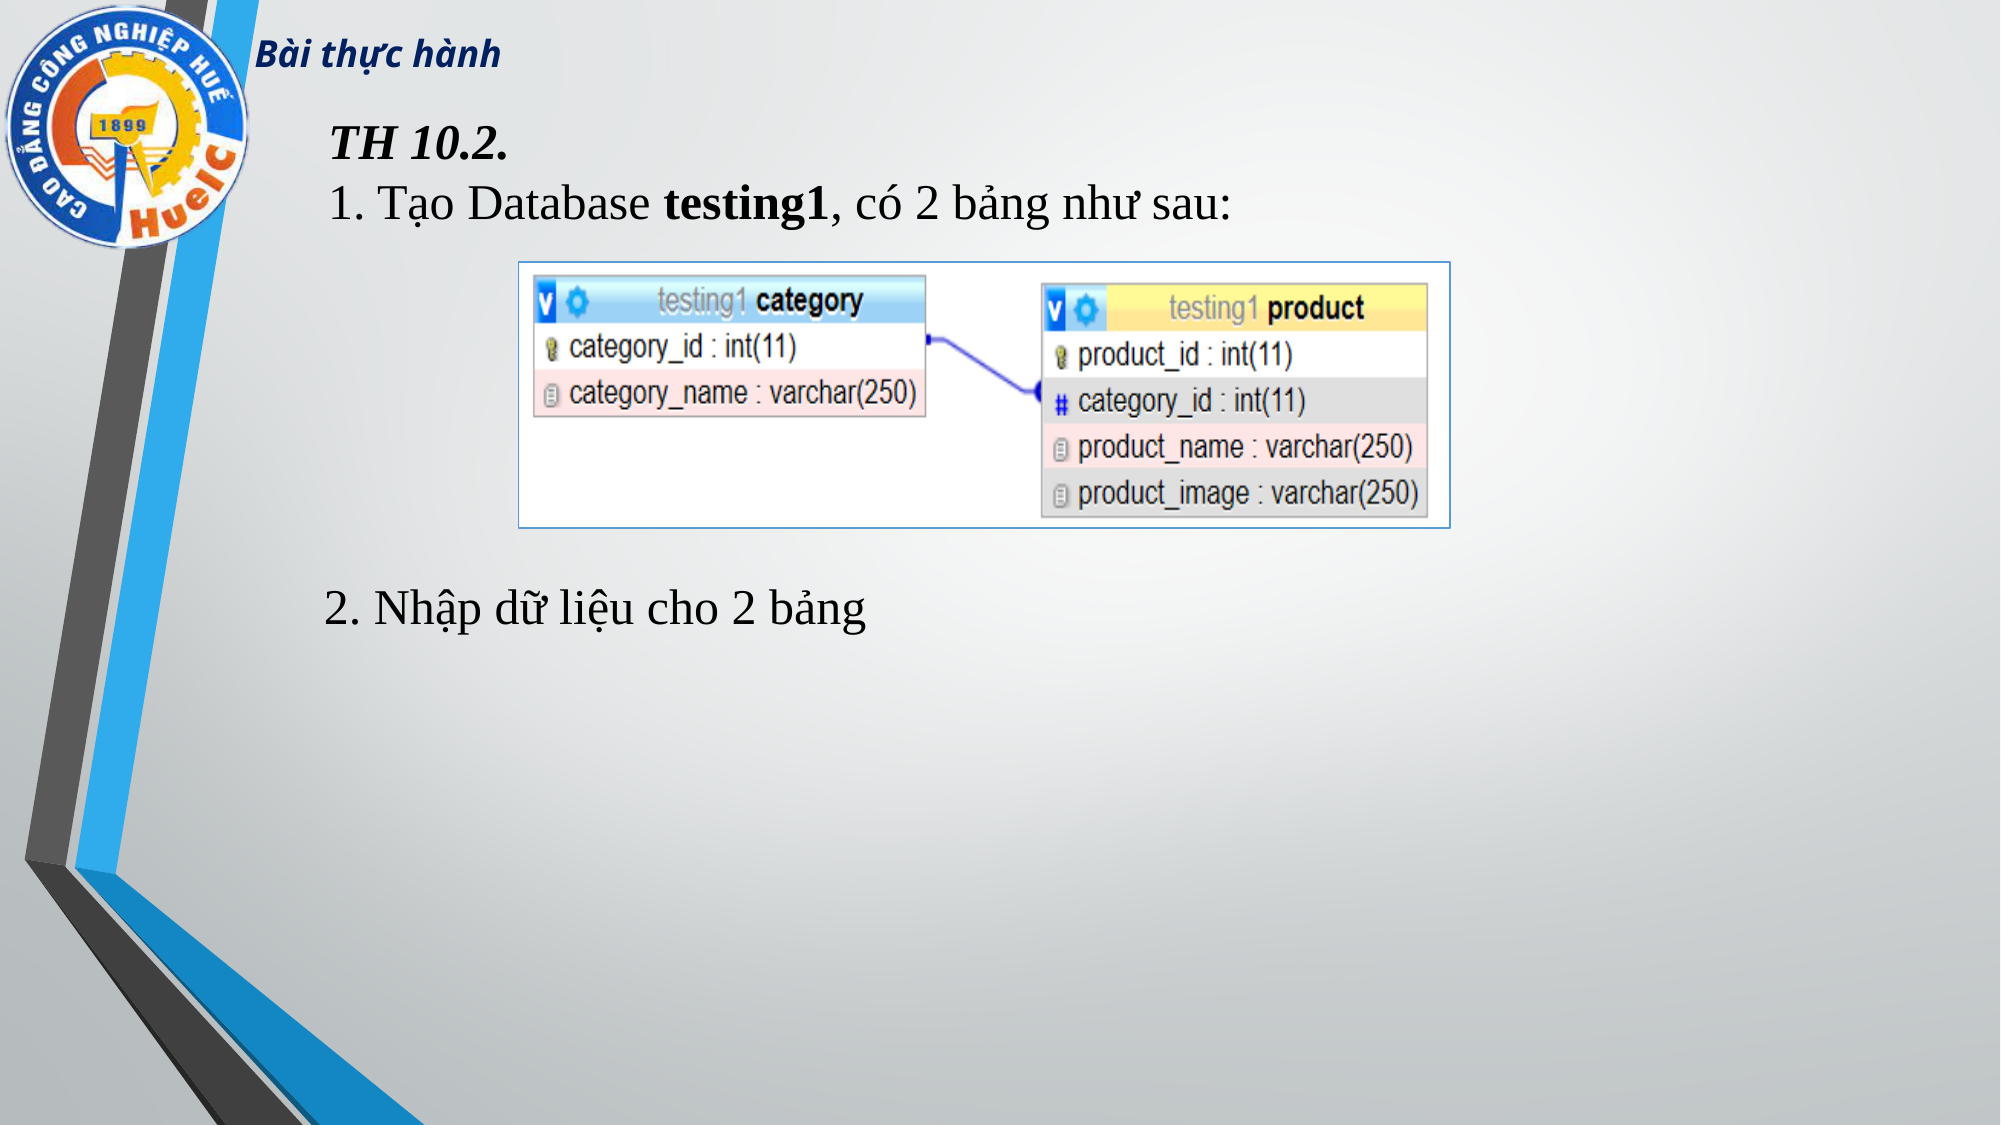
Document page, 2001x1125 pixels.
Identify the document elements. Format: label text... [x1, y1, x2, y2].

text_box TH 10.2. 1. Tạo Database testing1, có 2 bảng như sau: [313, 102, 1248, 238]
text_box 2. Nhập dữ liệu cho 2 bảng [309, 566, 1817, 642]
title Bài thực hành [239, 0, 1979, 83]
picture [0, 0, 263, 263]
picture [519, 262, 1450, 528]
